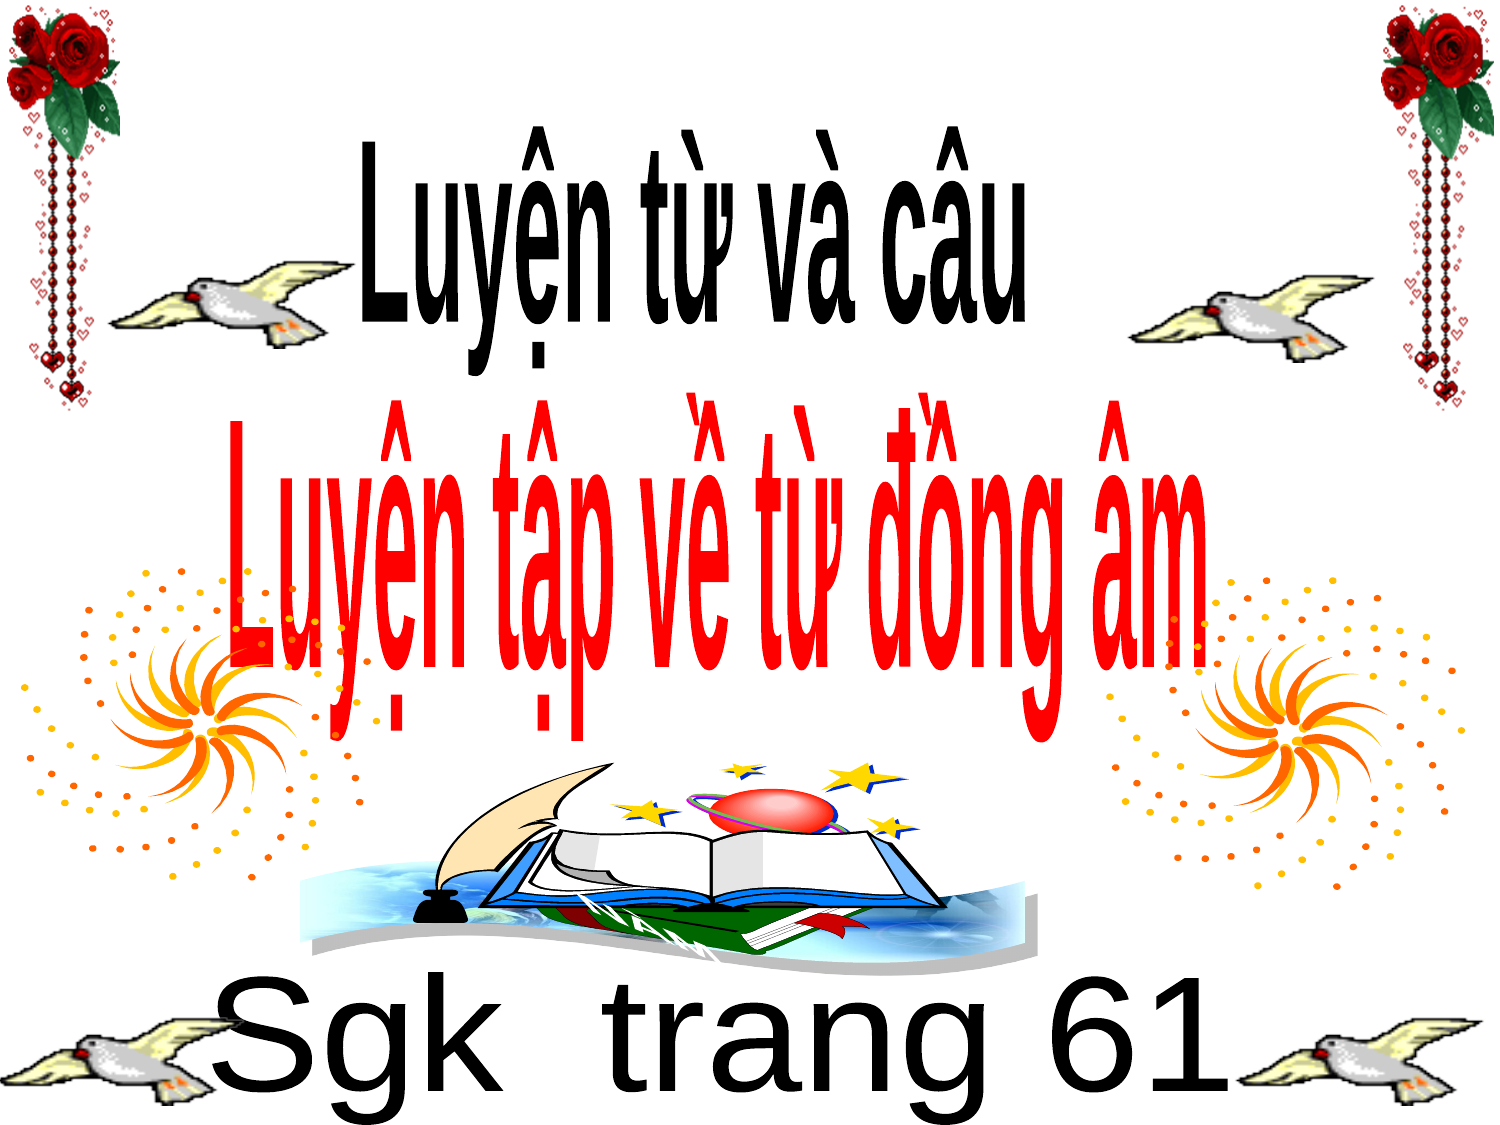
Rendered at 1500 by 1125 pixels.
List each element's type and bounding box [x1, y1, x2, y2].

picture [1119, 4, 1494, 412]
picture [20, 567, 381, 882]
picture [6, 4, 363, 412]
text_box [299, 762, 1026, 964]
picture [0, 1009, 251, 1107]
picture [1105, 576, 1466, 891]
picture [1227, 1009, 1491, 1107]
